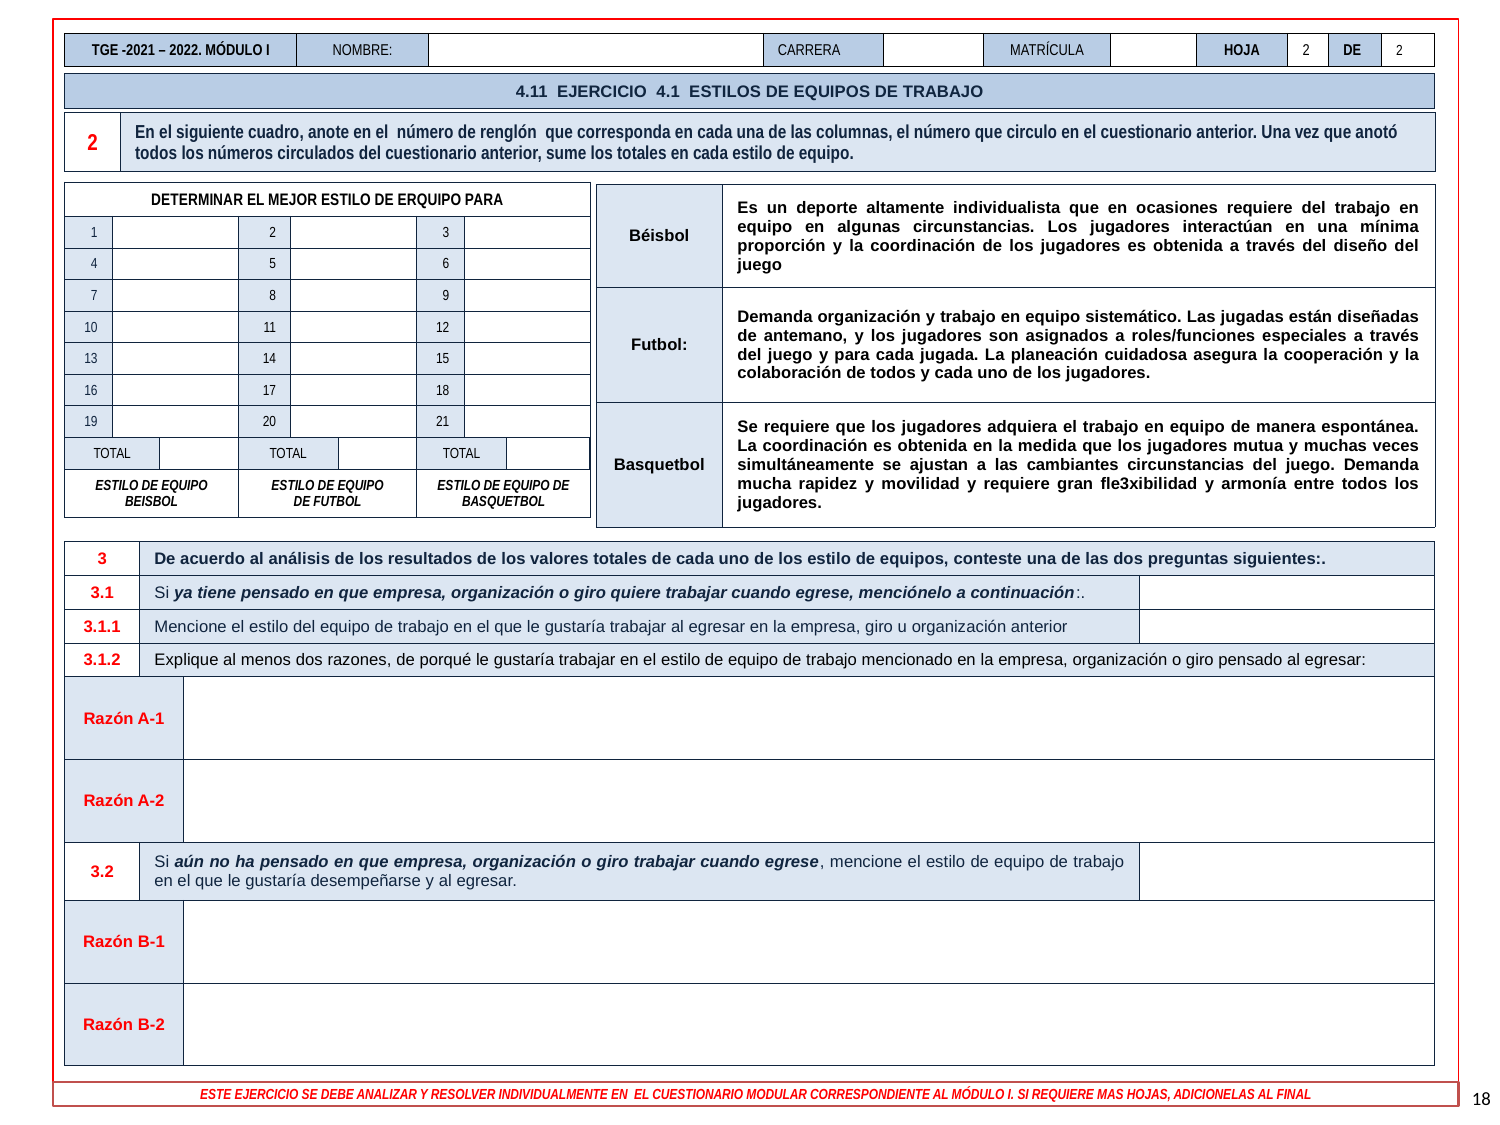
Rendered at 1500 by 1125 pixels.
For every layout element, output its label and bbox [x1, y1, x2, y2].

table_cell [65, 438, 159, 469]
table_cell [65, 576, 139, 609]
table_header [65, 183, 590, 216]
table_cell [291, 217, 416, 248]
table_header [65, 542, 139, 575]
table_cell [291, 312, 416, 342]
table_header [884, 34, 983, 66]
table_header [1197, 34, 1287, 66]
table_cell [597, 403, 722, 527]
table_header [764, 34, 883, 66]
table_cell [65, 677, 183, 759]
table_cell [65, 843, 139, 900]
table_cell [1140, 610, 1434, 643]
table_cell [239, 438, 338, 469]
table_cell [239, 375, 290, 405]
table_cell [239, 406, 290, 437]
table_cell [65, 217, 112, 248]
table_header [297, 34, 428, 66]
table_cell [65, 901, 183, 983]
table_header [65, 34, 296, 66]
table_cell [417, 217, 464, 248]
table_header [597, 185, 722, 287]
table_cell [65, 610, 139, 643]
table_cell [65, 249, 112, 279]
table_cell [723, 403, 1435, 527]
table_cell [465, 280, 590, 311]
table_cell [1140, 843, 1434, 900]
table_cell [140, 576, 1139, 609]
table_header [984, 34, 1110, 66]
table_cell [507, 438, 589, 469]
table_cell [160, 438, 238, 469]
table_cell [140, 644, 1434, 676]
table_header [1329, 34, 1381, 66]
table_cell [465, 343, 590, 374]
table_cell [417, 438, 506, 469]
table_cell [239, 217, 290, 248]
table_cell [239, 249, 290, 279]
table_cell [140, 843, 1139, 900]
table_cell [339, 438, 416, 469]
table_cell [184, 760, 1434, 842]
table_cell [417, 406, 464, 437]
table_cell [1140, 576, 1434, 609]
table_cell [417, 312, 464, 342]
table_cell [291, 249, 416, 279]
table_cell [291, 343, 416, 374]
table_cell [65, 406, 112, 437]
table_header [65, 113, 120, 171]
table_cell [65, 760, 183, 842]
table_cell [465, 249, 590, 279]
text_box [51, 17, 1461, 1108]
table_cell [113, 217, 238, 248]
table_cell [239, 343, 290, 374]
table_cell [140, 610, 1139, 643]
table_header [1382, 34, 1434, 66]
table_cell [65, 984, 183, 1065]
table_cell [291, 375, 416, 405]
table_cell [113, 280, 238, 311]
table_cell [65, 343, 112, 374]
table_cell [239, 312, 290, 342]
table_cell [113, 312, 238, 342]
table_cell [417, 375, 464, 405]
table_cell [291, 280, 416, 311]
table_cell [65, 644, 139, 676]
table_header [140, 542, 1434, 575]
table_cell [239, 470, 416, 517]
table_header [429, 34, 763, 66]
table_cell [465, 406, 590, 437]
table_cell [465, 217, 590, 248]
table_cell [184, 901, 1434, 983]
table_cell [65, 375, 112, 405]
table_cell [291, 406, 416, 437]
table_cell [417, 470, 590, 517]
table_cell [65, 280, 112, 311]
table_header [121, 113, 1435, 171]
table_cell [113, 249, 238, 279]
table_cell [184, 984, 1434, 1065]
table_cell [597, 288, 722, 402]
slide_number [1149, 1070, 1500, 1125]
table_cell [465, 375, 590, 405]
table_cell [65, 470, 238, 517]
table_cell [465, 312, 590, 342]
table_cell [184, 677, 1434, 759]
table_cell [239, 280, 290, 311]
table_cell [113, 375, 238, 405]
table_cell [417, 280, 464, 311]
table_header [1288, 34, 1328, 66]
table_cell [417, 343, 464, 374]
table_header [723, 185, 1435, 287]
table_header [1111, 34, 1196, 66]
table_cell [113, 343, 238, 374]
table_cell [723, 288, 1435, 402]
table_cell [113, 406, 238, 437]
table_cell [417, 249, 464, 279]
table_cell [65, 312, 112, 342]
